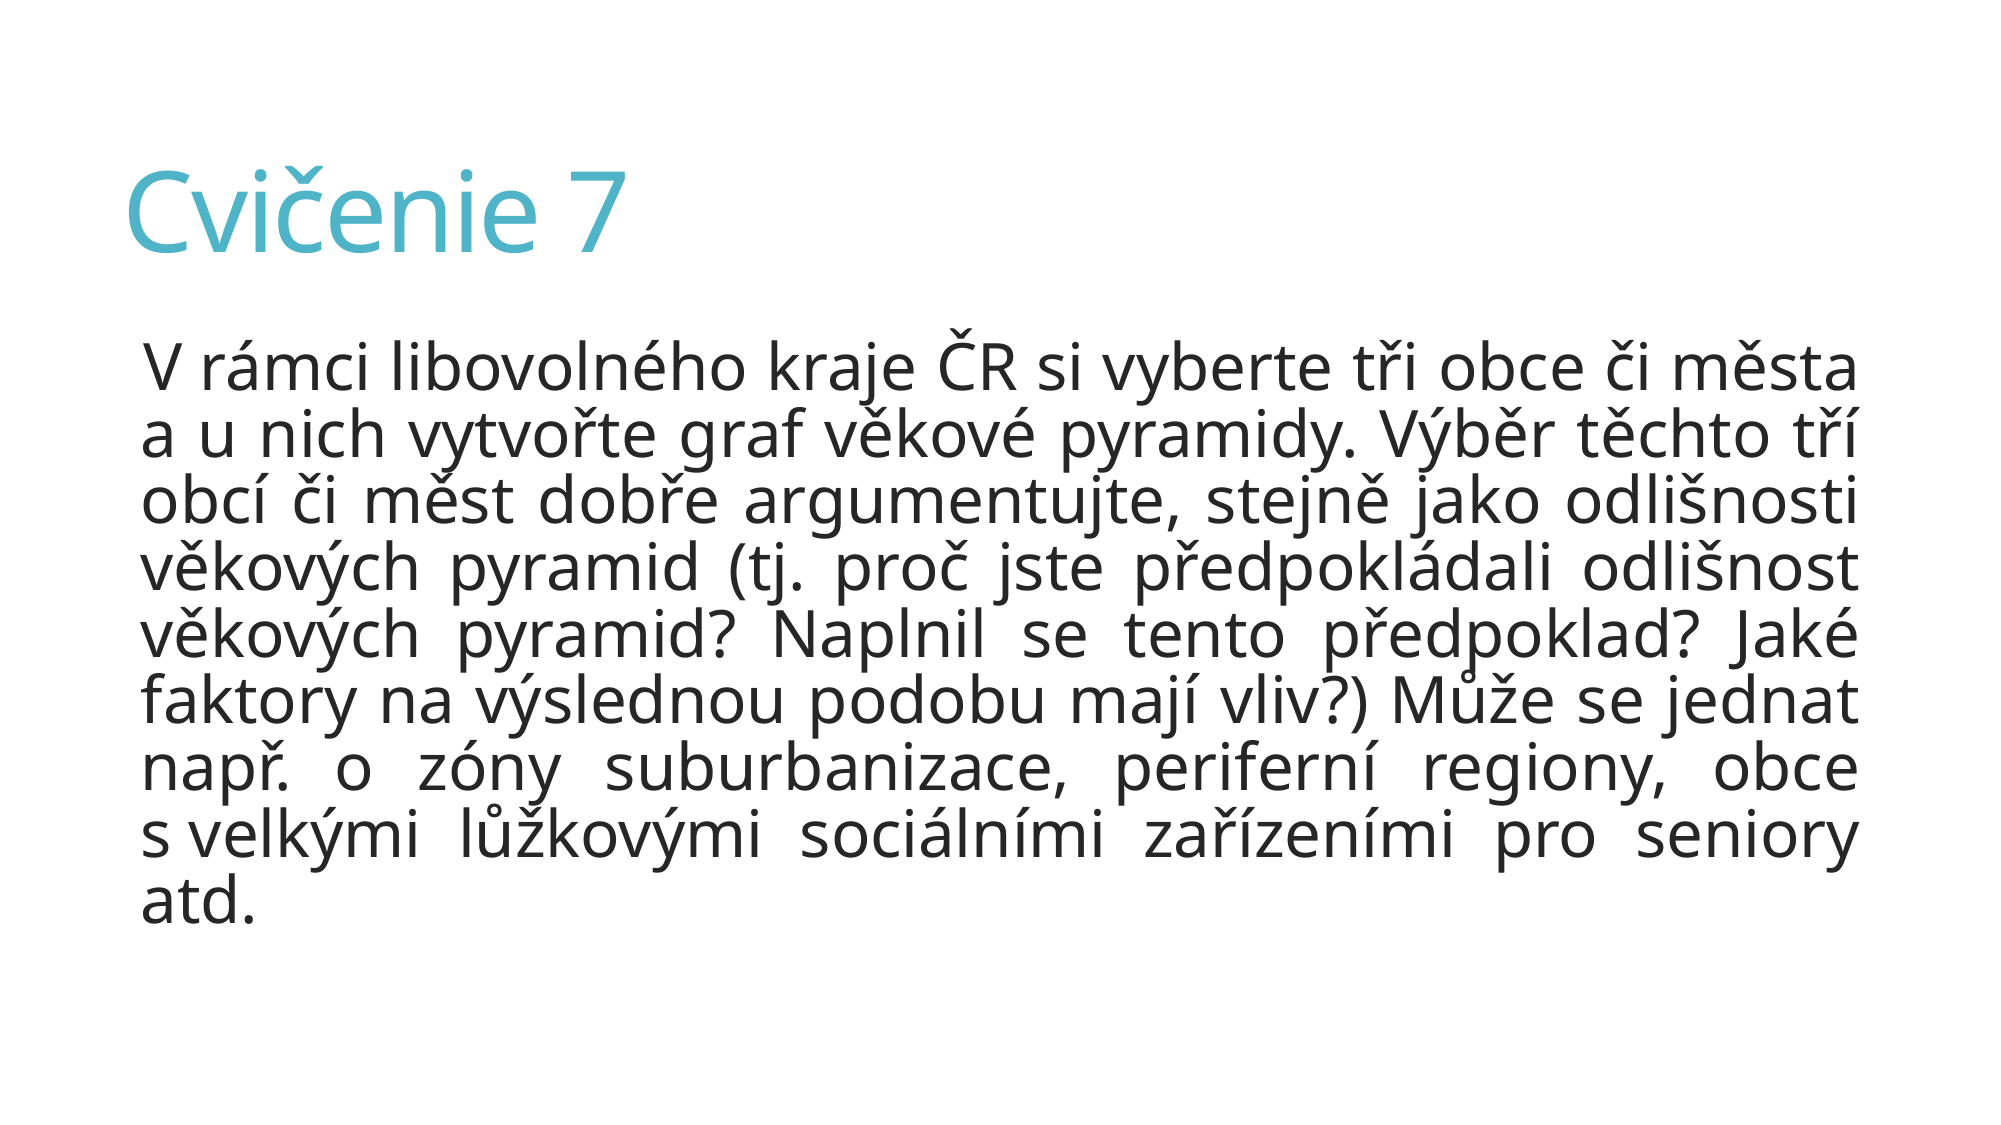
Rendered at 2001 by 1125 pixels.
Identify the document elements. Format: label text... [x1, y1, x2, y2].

title Cvičenie 7 [107, 81, 1875, 354]
list V rámci libovolného kraje ČR si vyberte tři obce či města a u nich vytvořte graf věkové pyramidy. Výběr těchto tří obcí či měst dobře argumentujte, stejně jako odlišnosti věkových pyramid (tj. proč jste předpokládali odlišnost věkových pyramid? Naplnil se tento předpoklad? Jaké faktory na výslednou podobu mají vliv?) Může se jednat např. o zóny suburbanizace, periferní regiony, obce s velkými lůžkovými sociálními zařízeními pro seniory atd. [111, 329, 1876, 948]
